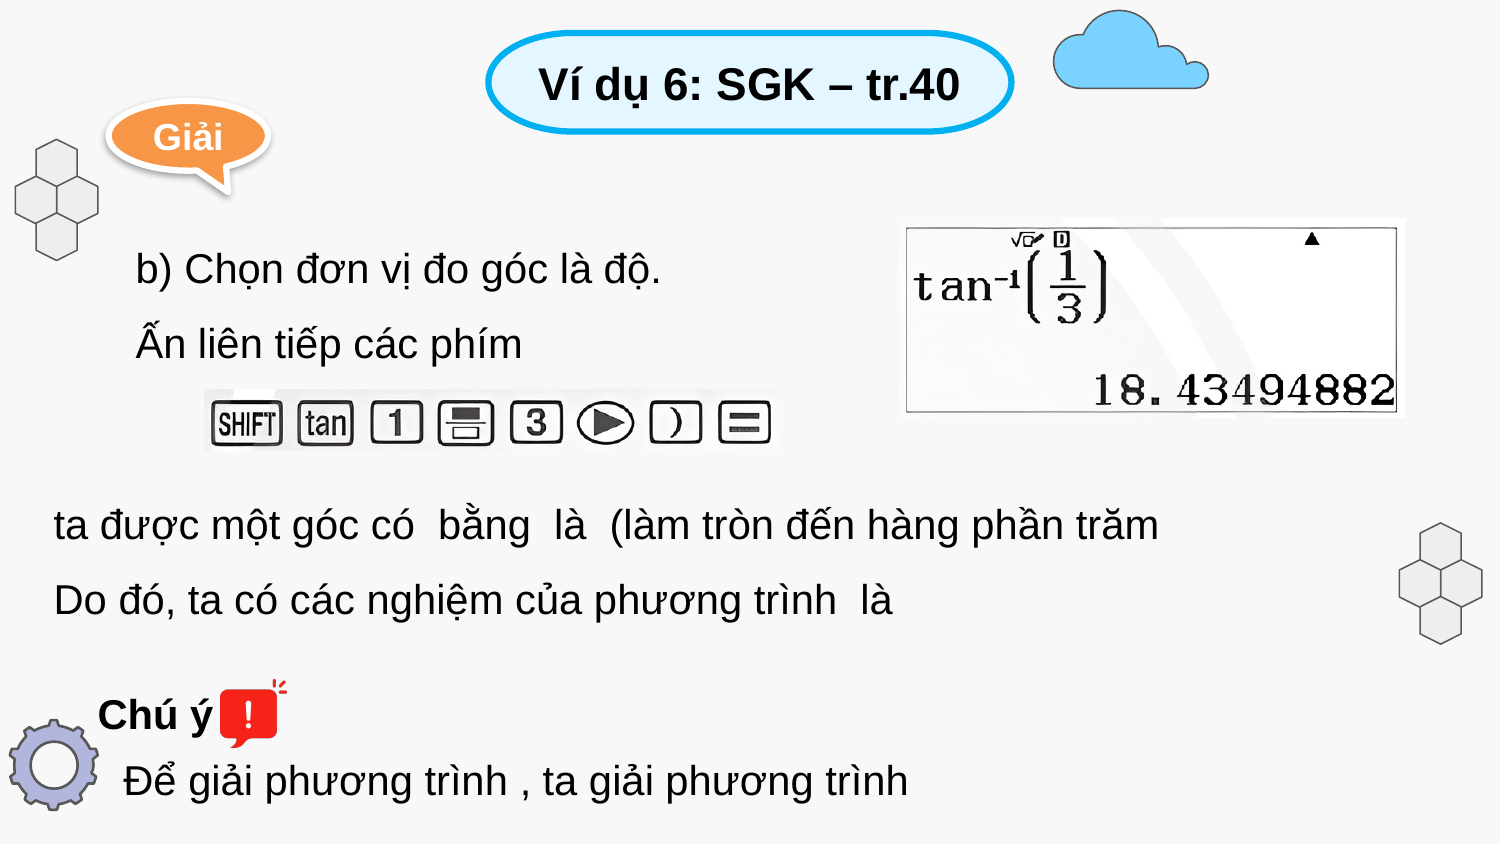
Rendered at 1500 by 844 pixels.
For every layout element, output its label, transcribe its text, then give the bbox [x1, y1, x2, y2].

picture [204, 388, 781, 451]
picture [219, 679, 288, 748]
text_box Giải [108, 100, 269, 193]
text_box Ví dụ 6: SGK – tr.40 [488, 32, 1012, 132]
text_box b) Chọn đơn vị đo góc là độ. Ấn liên tiếp các phím [120, 209, 820, 375]
text_box Chú ý [74, 656, 365, 771]
picture [898, 218, 1405, 418]
